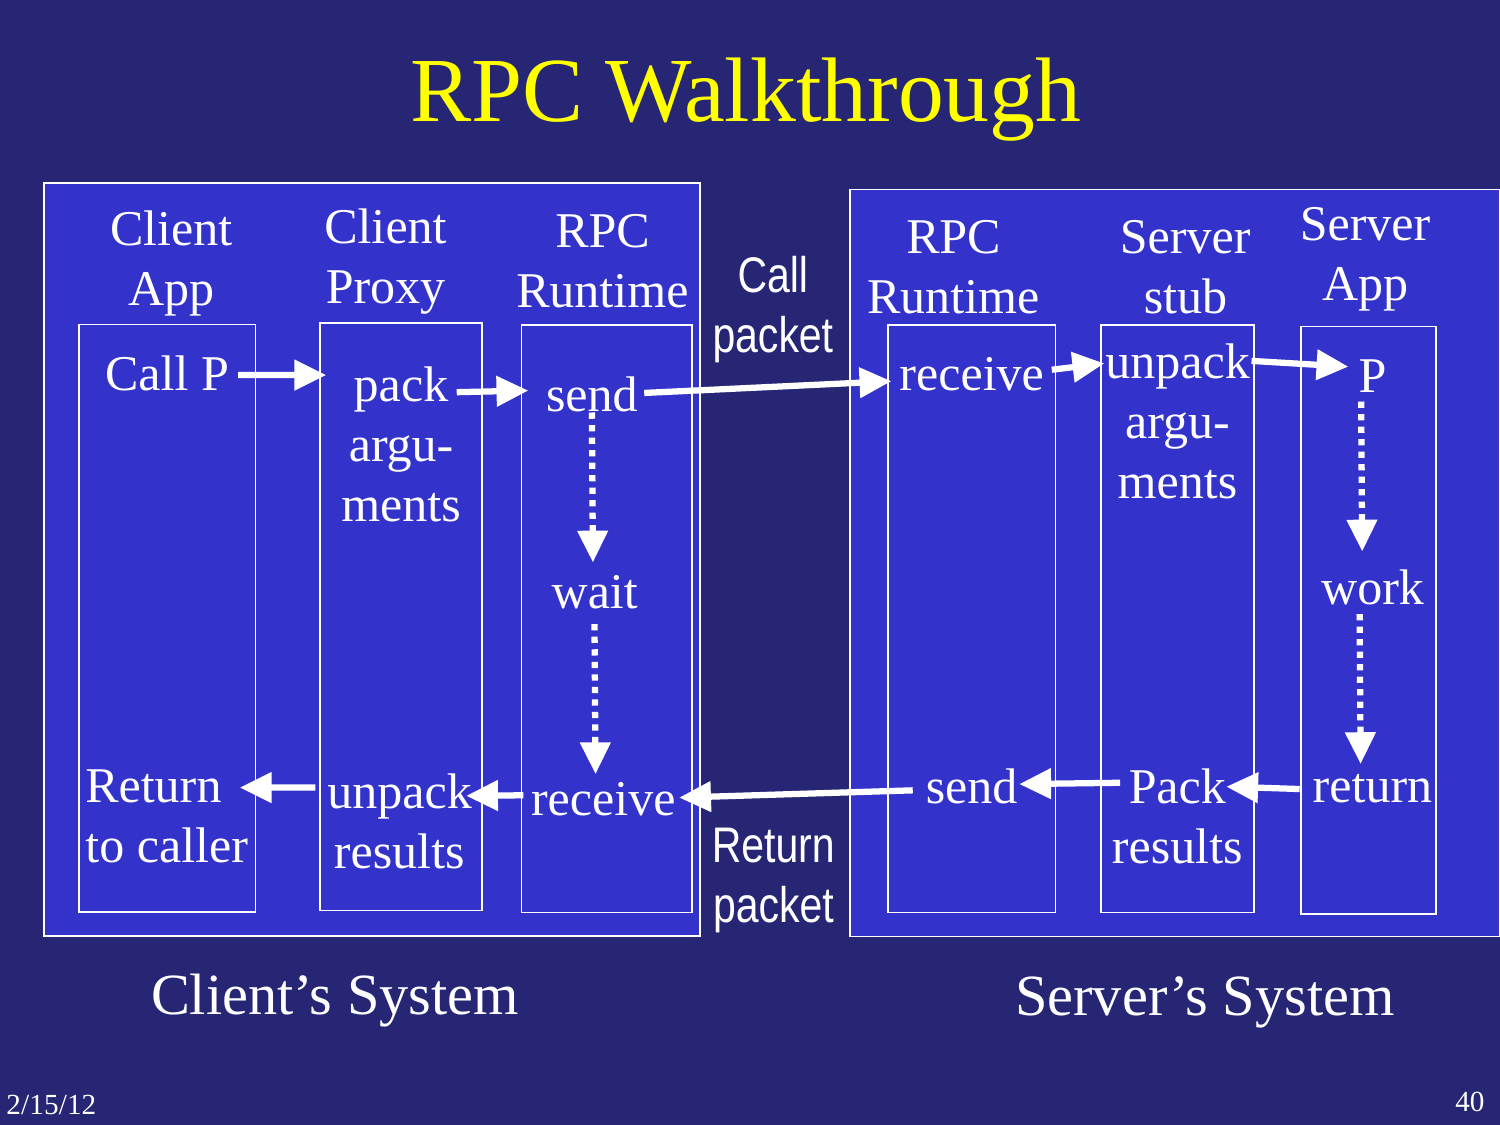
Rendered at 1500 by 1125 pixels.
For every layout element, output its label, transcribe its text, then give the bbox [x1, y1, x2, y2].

text_box Server’s System [1000, 950, 1410, 1035]
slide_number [0, 1077, 130, 1125]
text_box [849, 183, 1500, 937]
slide_number 40 [1337, 1074, 1500, 1125]
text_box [43, 182, 704, 937]
text_box Call packet [707, 234, 844, 370]
text_box Return packet [706, 805, 845, 941]
text_box Client’s System [136, 948, 534, 1034]
title RPC Walkthrough [109, 22, 1385, 148]
